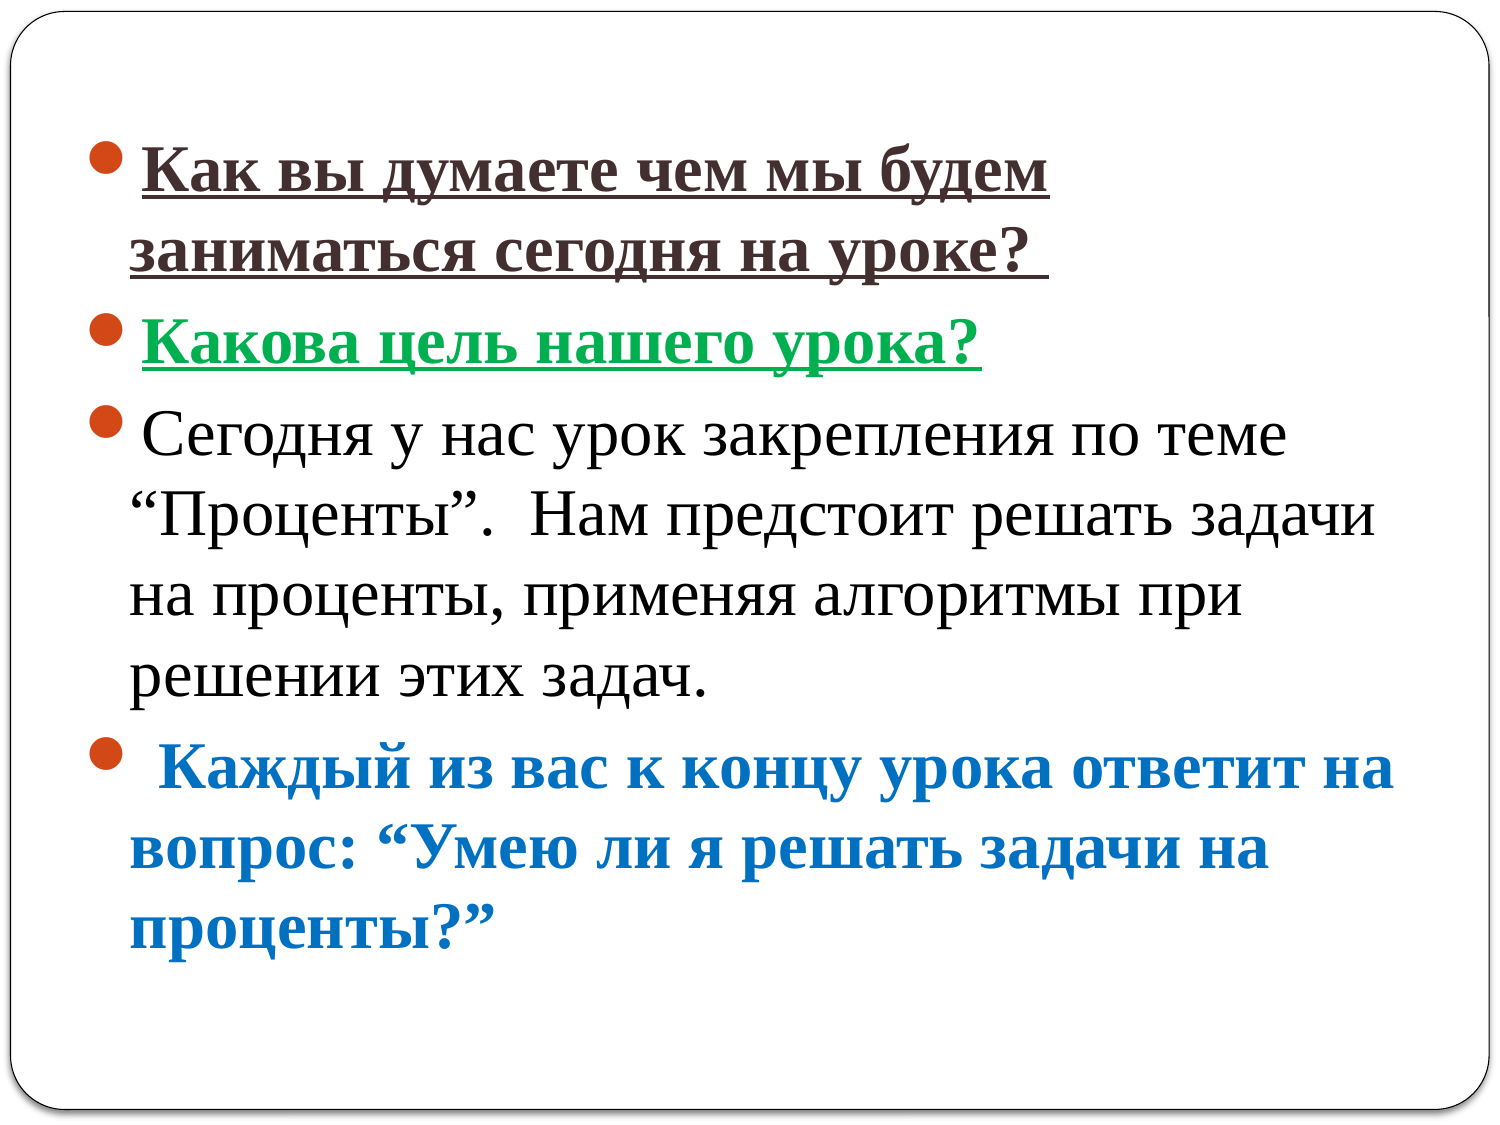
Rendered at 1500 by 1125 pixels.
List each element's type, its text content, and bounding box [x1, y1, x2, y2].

list Как вы думаете чем мы будем заниматься сегодня на уроке? Какова цель нашего урока? Сегодня у нас урок закрепления по теме “Проценты”. Нам предстоит решать задачи на проценты, применяя алгоритмы при решении этих задач. Каждый из вас к концу урока ответит на вопрос: “Умею ли я решать задачи на проценты?” [70, 117, 1421, 985]
